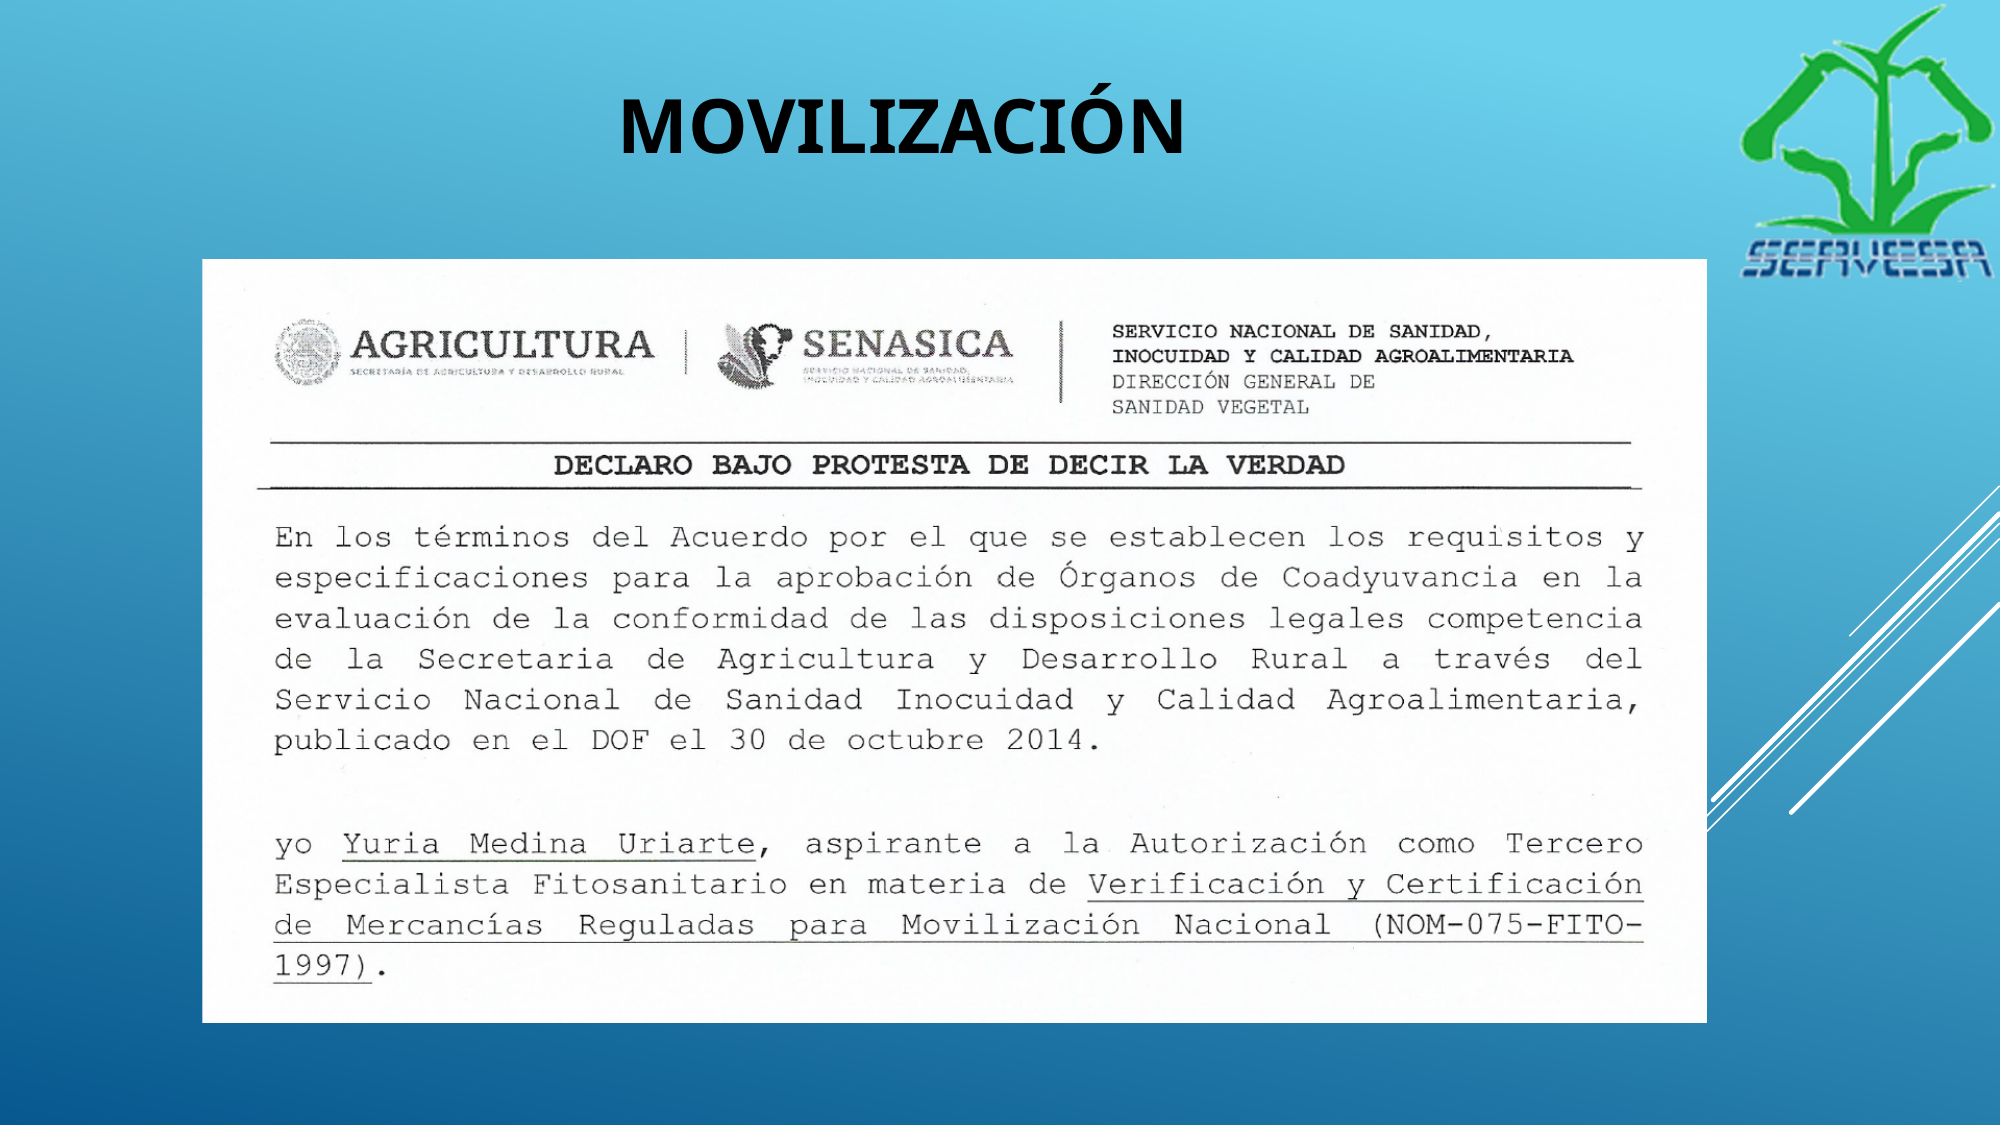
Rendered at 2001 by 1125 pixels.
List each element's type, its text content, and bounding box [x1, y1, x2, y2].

picture [202, 258, 1707, 1023]
picture [1734, 0, 2000, 282]
title MOVILIZACIÓN [603, 0, 1372, 248]
